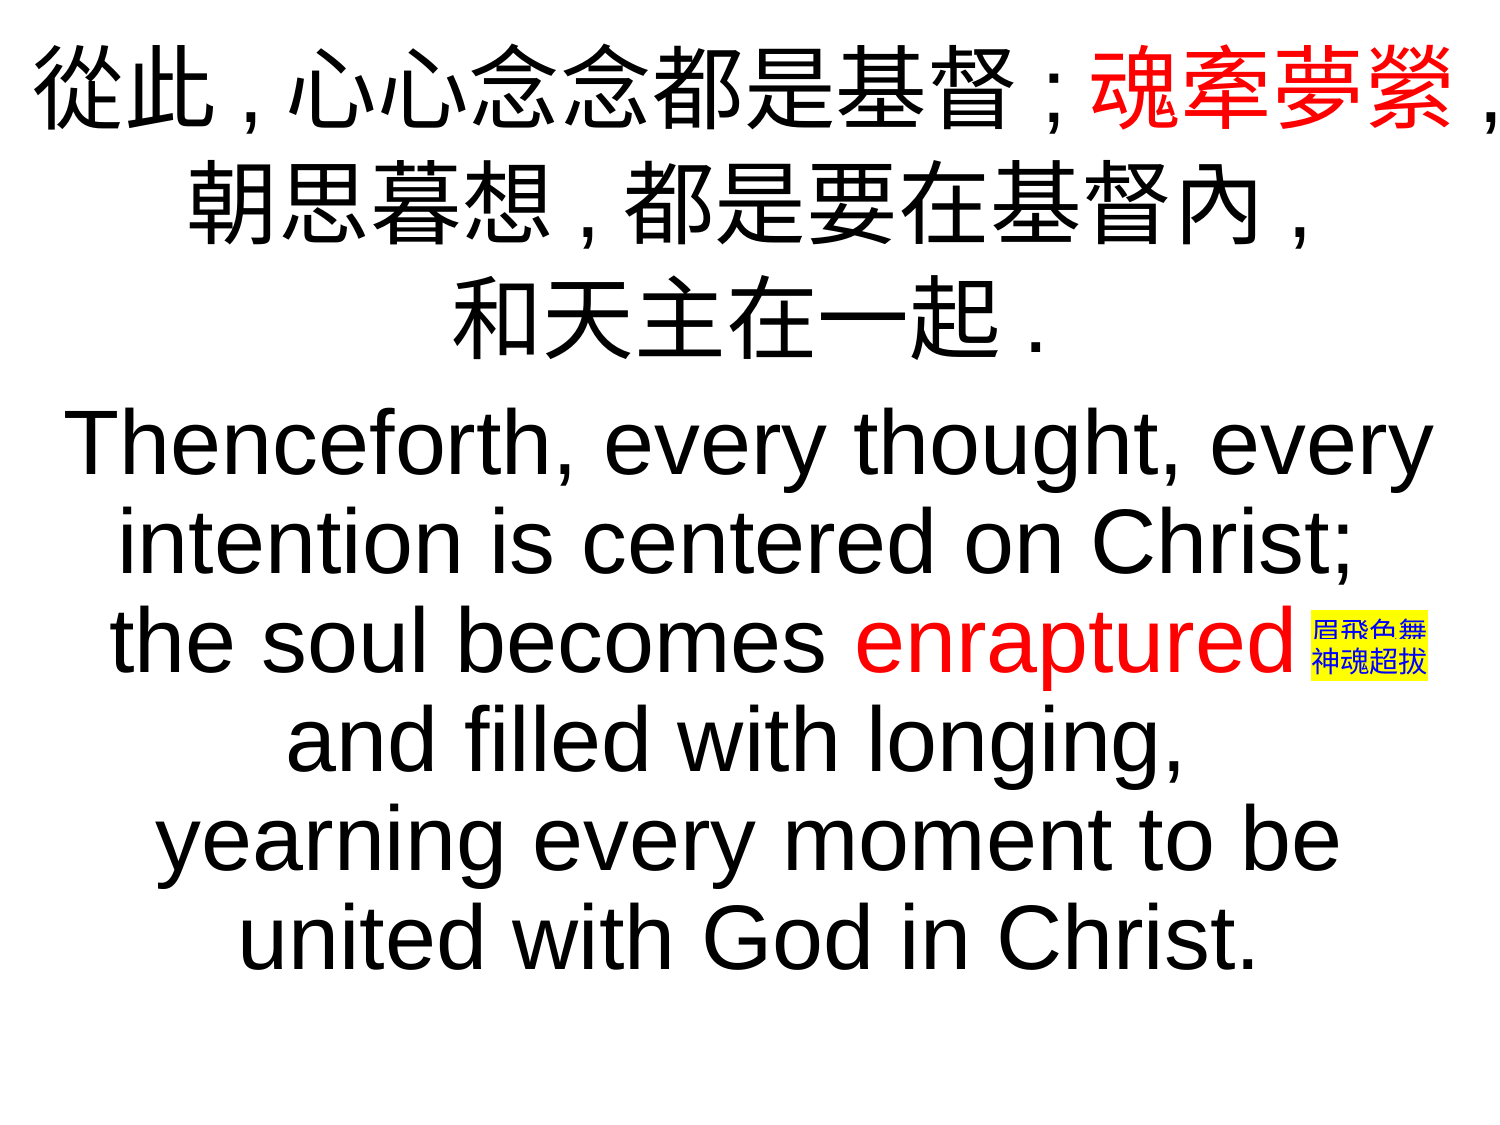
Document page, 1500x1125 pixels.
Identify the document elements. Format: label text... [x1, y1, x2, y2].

subtitle 從此,心心念念都是基督;魂牽夢縈,朝思暮想,都是要在基督內, 和天主在一起. Thenceforth, every thought, every intention is centered on Christ; the soul becomes enraptured and filled with longing, yearning every moment to be united with God in Christ. [17, 19, 1483, 1094]
text_box 眉飛色舞 神魂超拔 [1293, 612, 1447, 686]
